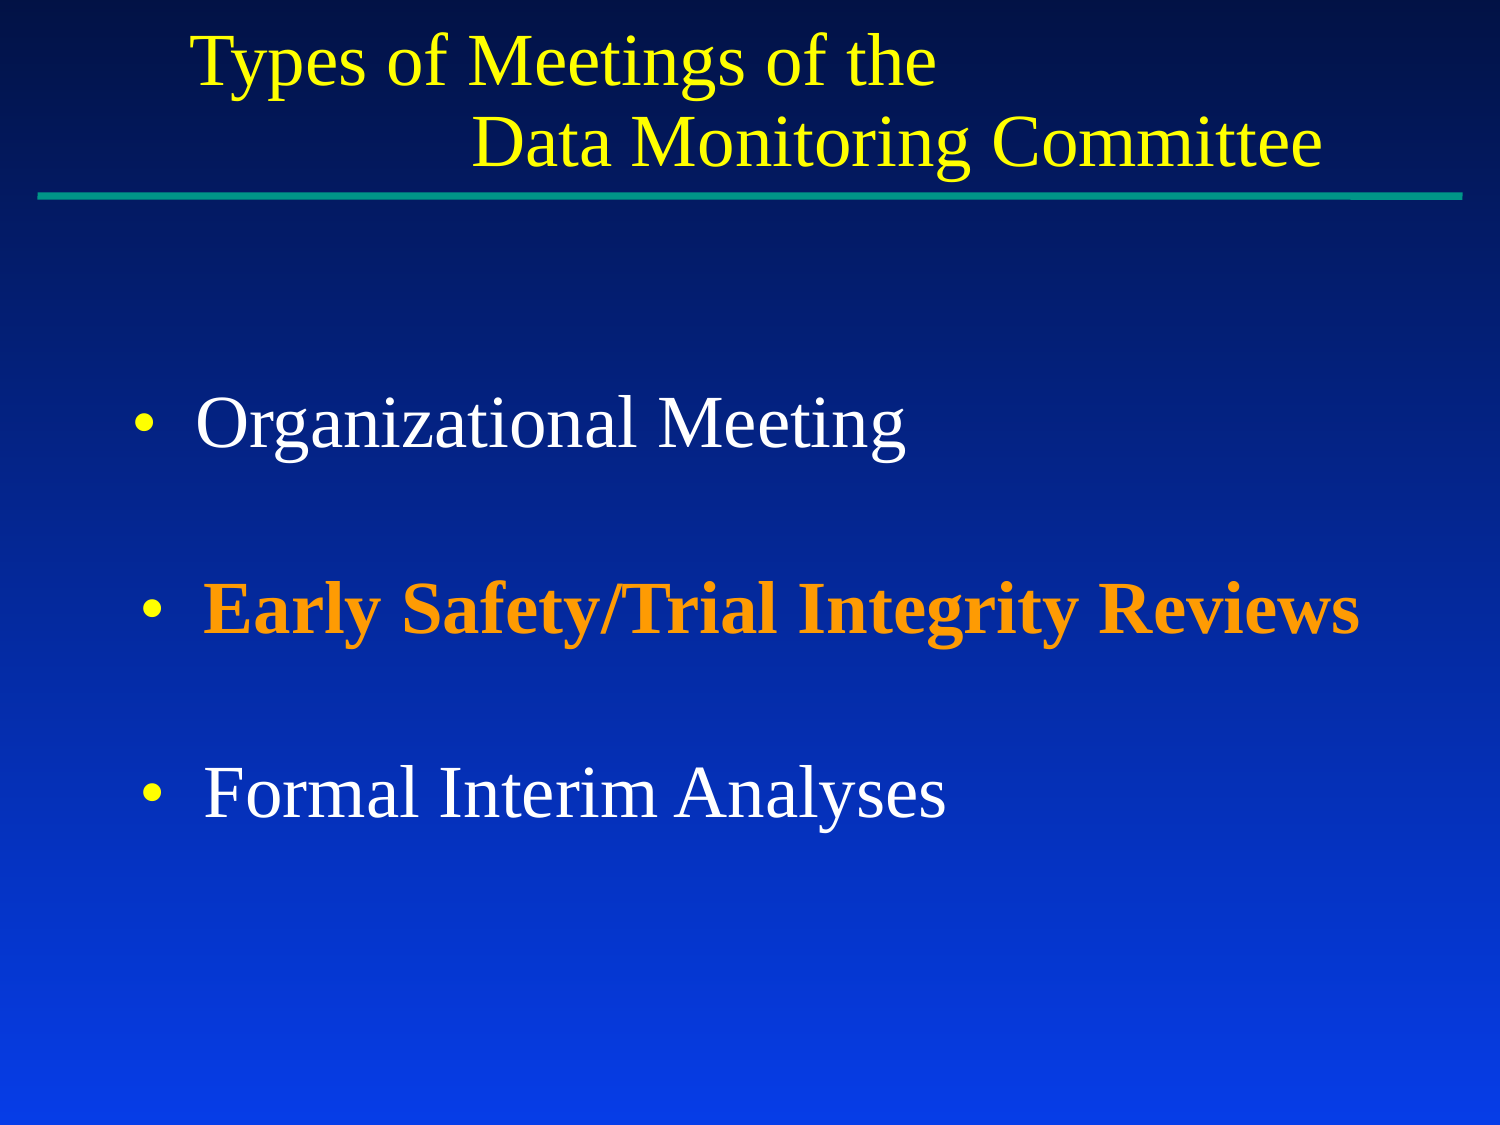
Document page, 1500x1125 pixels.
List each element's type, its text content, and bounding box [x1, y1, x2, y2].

text_box • Organizational Meeting • Early Safety/Trial Integrity Reviews • Formal Interim Analyses [87, 312, 1425, 840]
text_box Types of Meetings of the Data Monitoring Committee [174, 13, 1379, 191]
